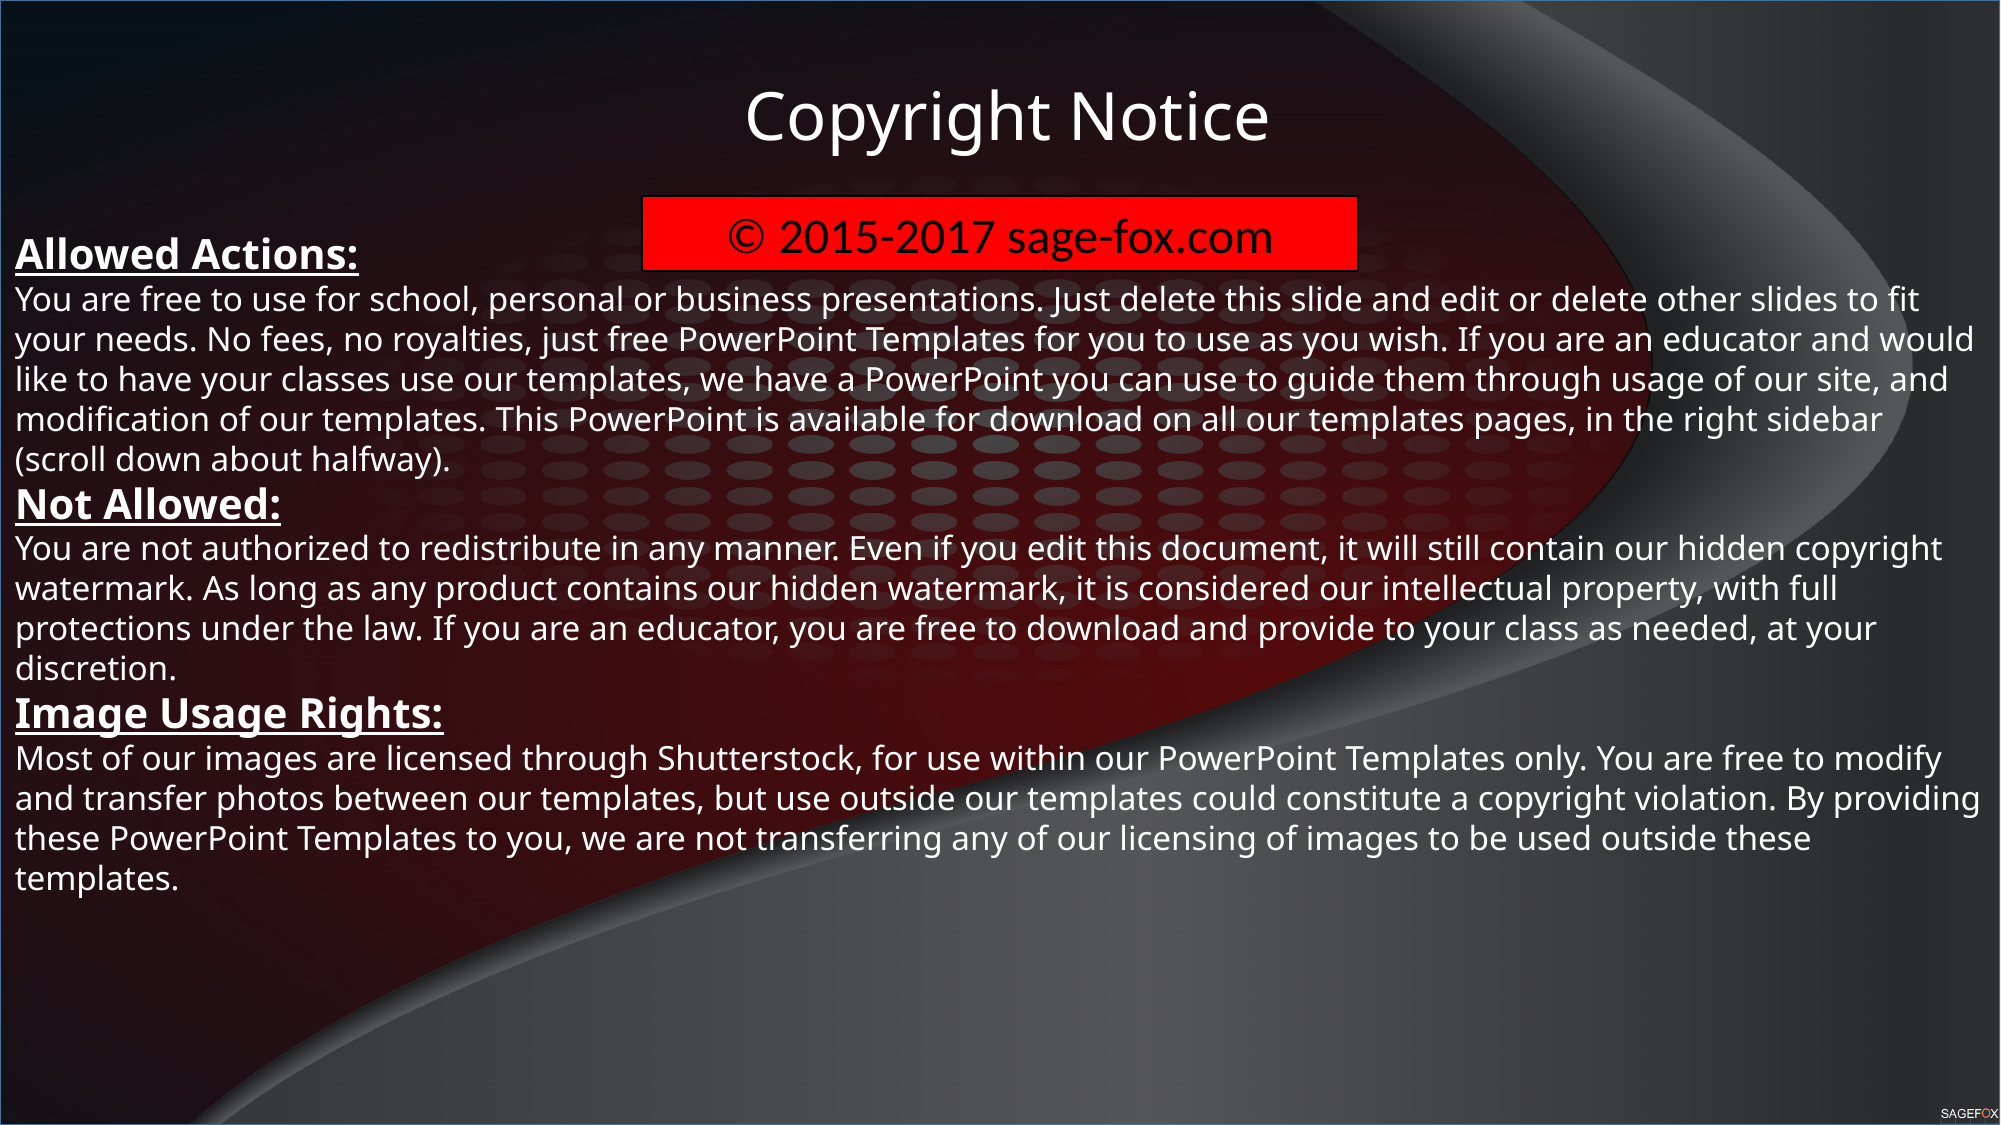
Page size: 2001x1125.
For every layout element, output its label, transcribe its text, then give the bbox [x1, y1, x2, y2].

title Copyright Notice [493, 60, 1524, 178]
text_box © 2015-2017 sage-fox.com [641, 196, 1358, 272]
text_box Allowed Actions: You are free to use for school, personal or business presentations. Just delete this slide and edit or delete other slides to fit your needs. No fees, no royalties, just free PowerPoint Templates for you to use as you wish. If you are an educator and would like to have your classes use our templates, we have a PowerPoint you can use to guide them through usage of our site, and modification of our templates. This PowerPoint is available for download on all our templates pages, in the right sidebar (scroll down about halfway). Not Allowed: You are not authorized to redistribute in any manner. Even if you edit this document, it will still contain our hidden copyright watermark. As long as any product contains our hidden watermark, it is considered our intellectual property, with full protections under the law. If you are an educator, you are free to download and provide to your class as needed, at your discretion. Image Usage Rights: Most of our images are licensed through Shutterstock, for use within our PowerPoint Templates only. You are free to modify and transfer photos between our templates, but use outside our templates could constitute a copyright violation. By providing these PowerPoint Templates to you, we are not transferring any of our licensing of images to be used outside these templates. [0, 0, 2000, 1125]
